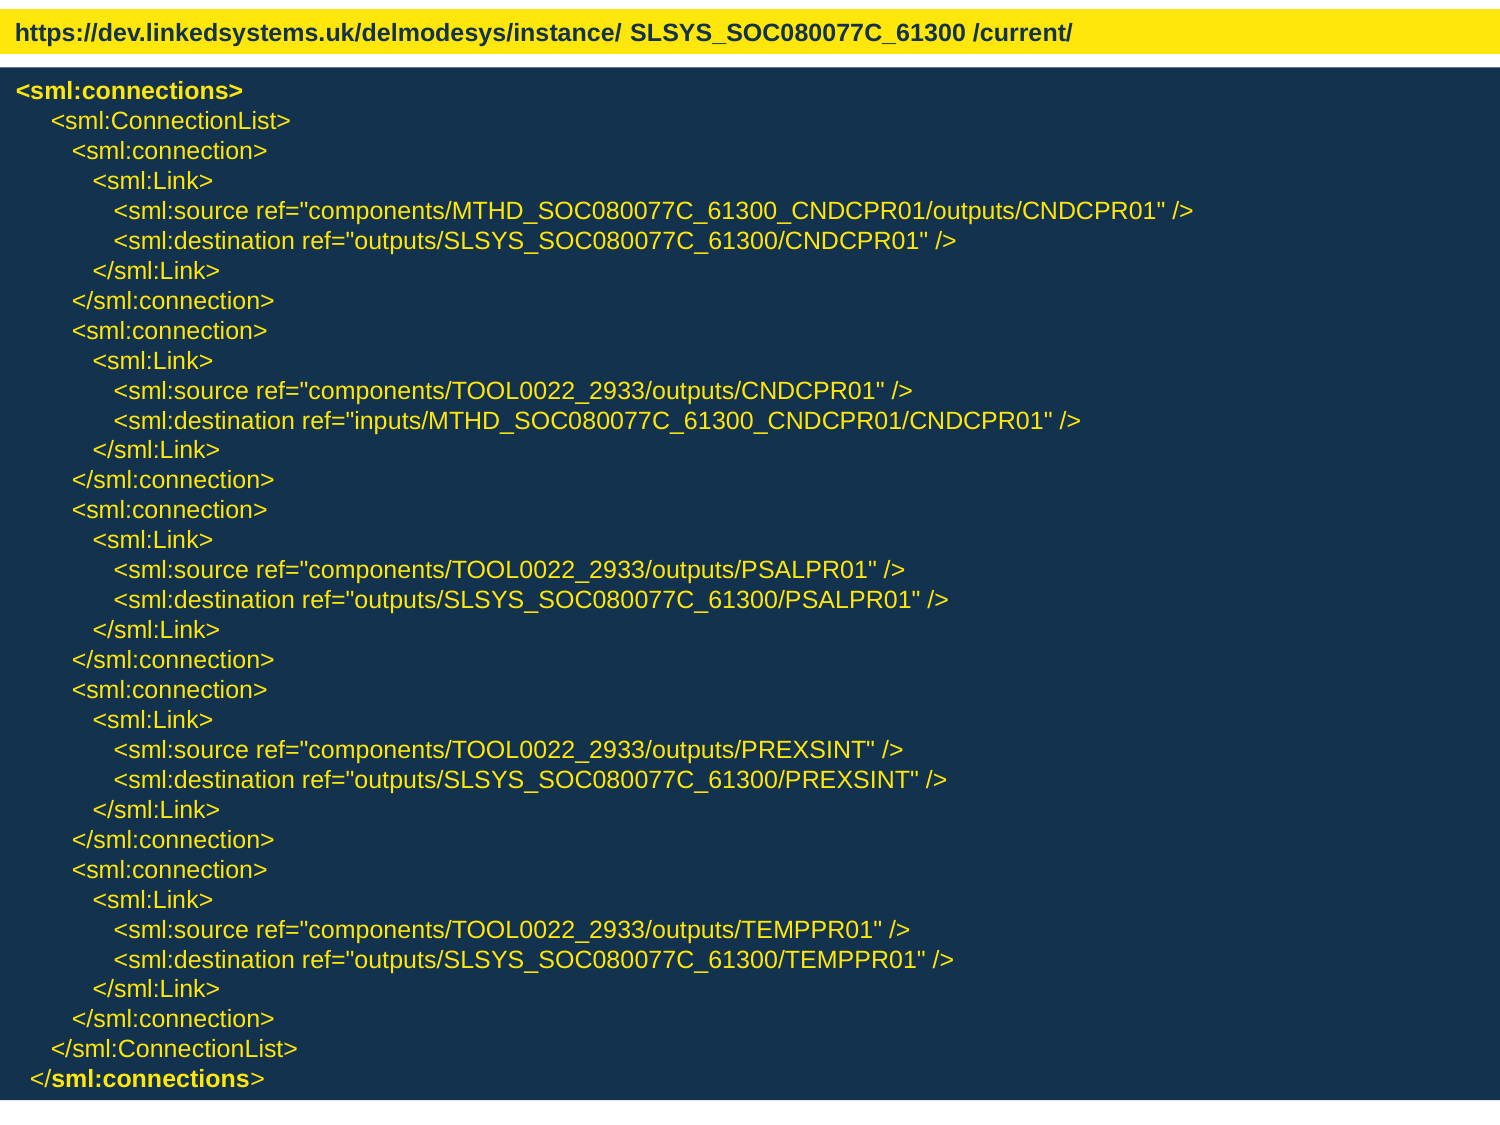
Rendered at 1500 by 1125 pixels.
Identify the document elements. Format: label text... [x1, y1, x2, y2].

text_box https://dev.linkedsystems.uk/delmodesys/instance/ SLSYS_SOC080077C_61300 /current/ [0, 9, 1500, 54]
text_box <sml:connections> <sml:ConnectionList> <sml:connection> <sml:Link> <sml:source ref="components/MTHD_SOC080077C_61300_CNDCPR01/outputs/CNDCPR01" /> <sml:destination ref="outputs/SLSYS_SOC080077C_61300/CNDCPR01" /> </sml:Link> </sml:connection> <sml:connection> <sml:Link> <sml:source ref="components/TOOL0022_2933/outputs/CNDCPR01" /> <sml:destination ref="inputs/MTHD_SOC080077C_61300_CNDCPR01/CNDCPR01" /> </sml:Link> </sml:connection> <sml:connection> <sml:Link> <sml:source ref="components/TOOL0022_2933/outputs/PSALPR01" /> <sml:destination ref="outputs/SLSYS_SOC080077C_61300/PSALPR01" /> </sml:Link> </sml:connection> <sml:connection> <sml:Link> <sml:source ref="components/TOOL0022_2933/outputs/PREXSINT" /> <sml:destination ref="outputs/SLSYS_SOC080077C_61300/PREXSINT" /> </sml:Link> </sml:connection> <sml:connection> <sml:Link> <sml:source ref="components/TOOL0022_2933/outputs/TEMPPR01" /> <sml:destination ref="outputs/SLSYS_SOC080077C_61300/TEMPPR01" /> </sml:Link> </sml:connection> </sml:ConnectionList> </sml:connections> [0, 67, 1500, 1101]
